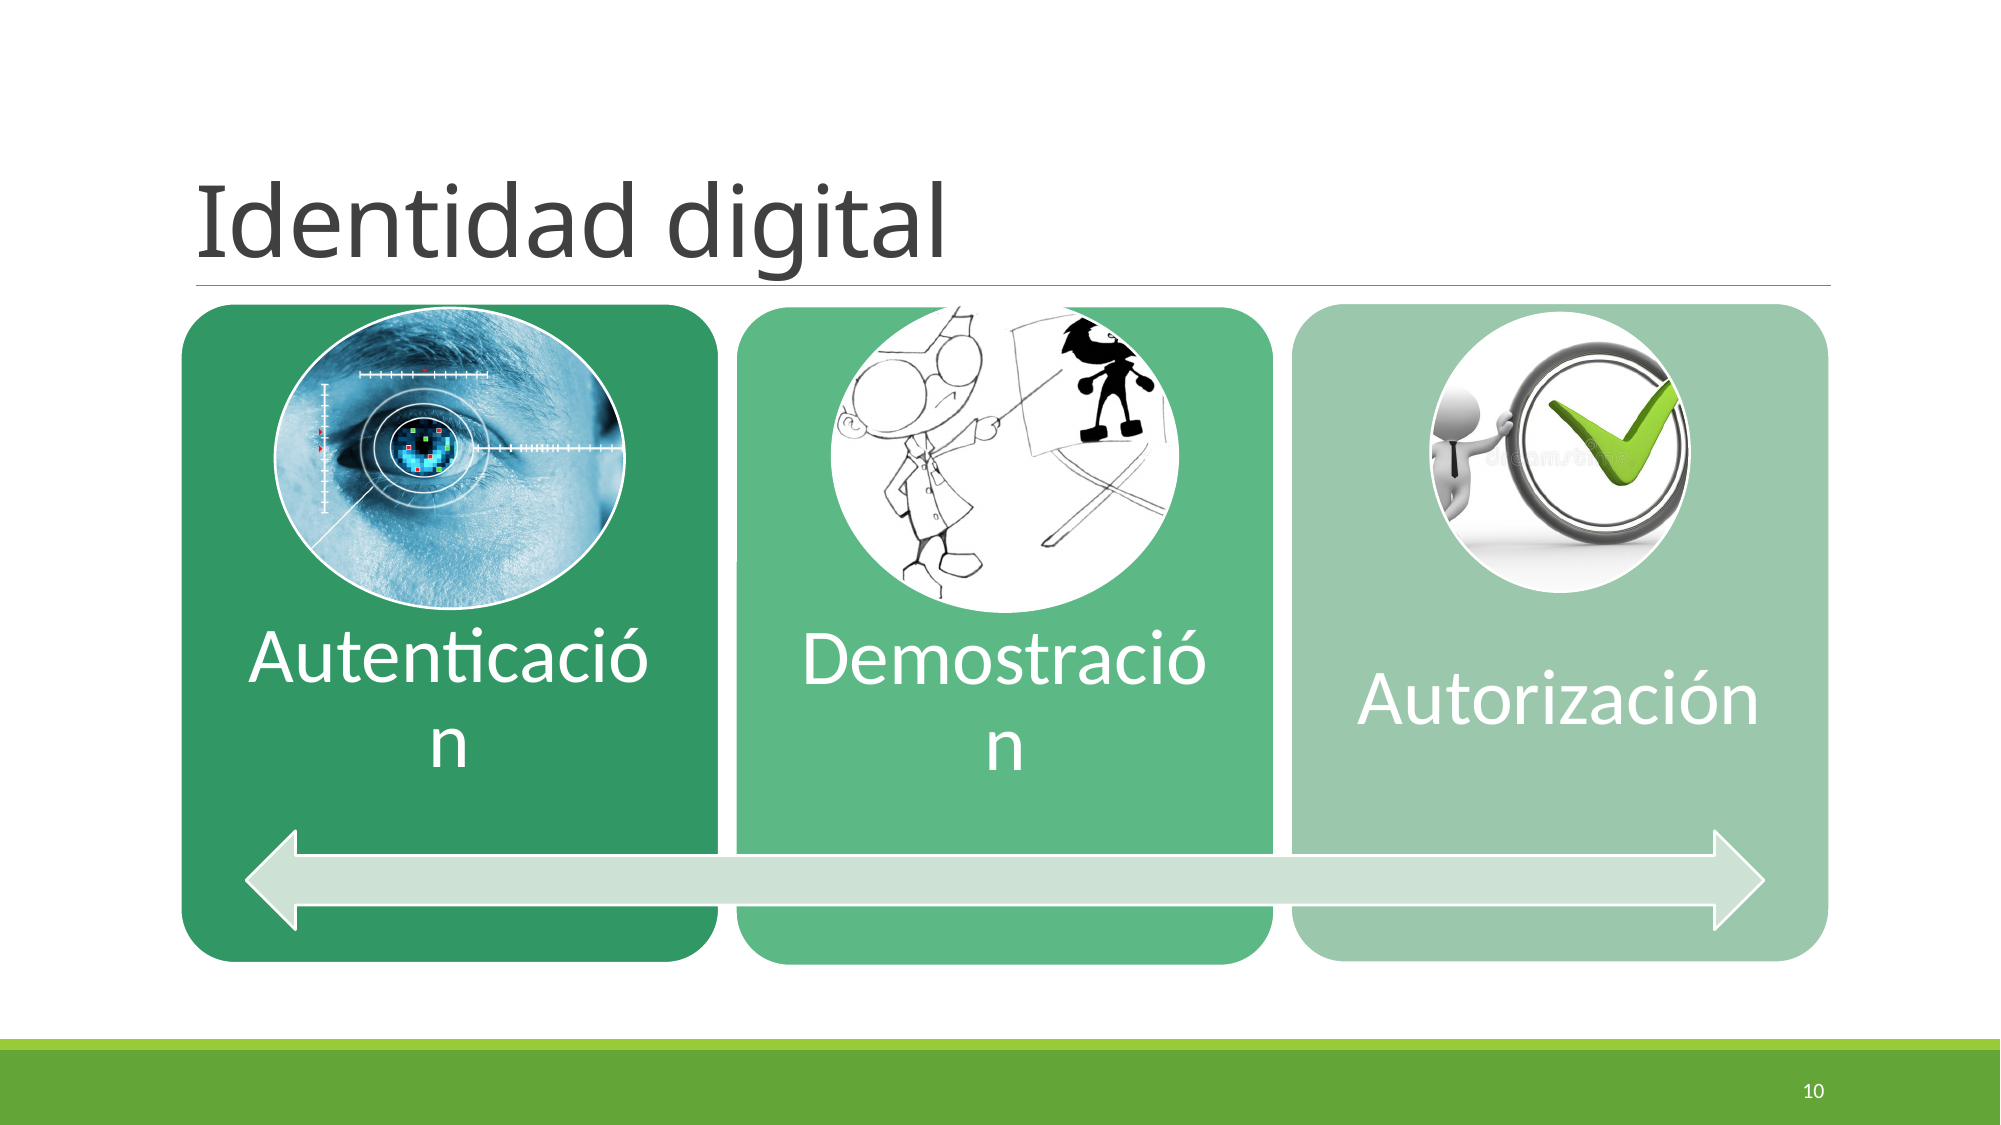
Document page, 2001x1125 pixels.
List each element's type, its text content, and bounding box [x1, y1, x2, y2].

slide_number 10 [1624, 1059, 1840, 1120]
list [179, 302, 1831, 964]
title Identidad digital [180, 47, 1830, 285]
